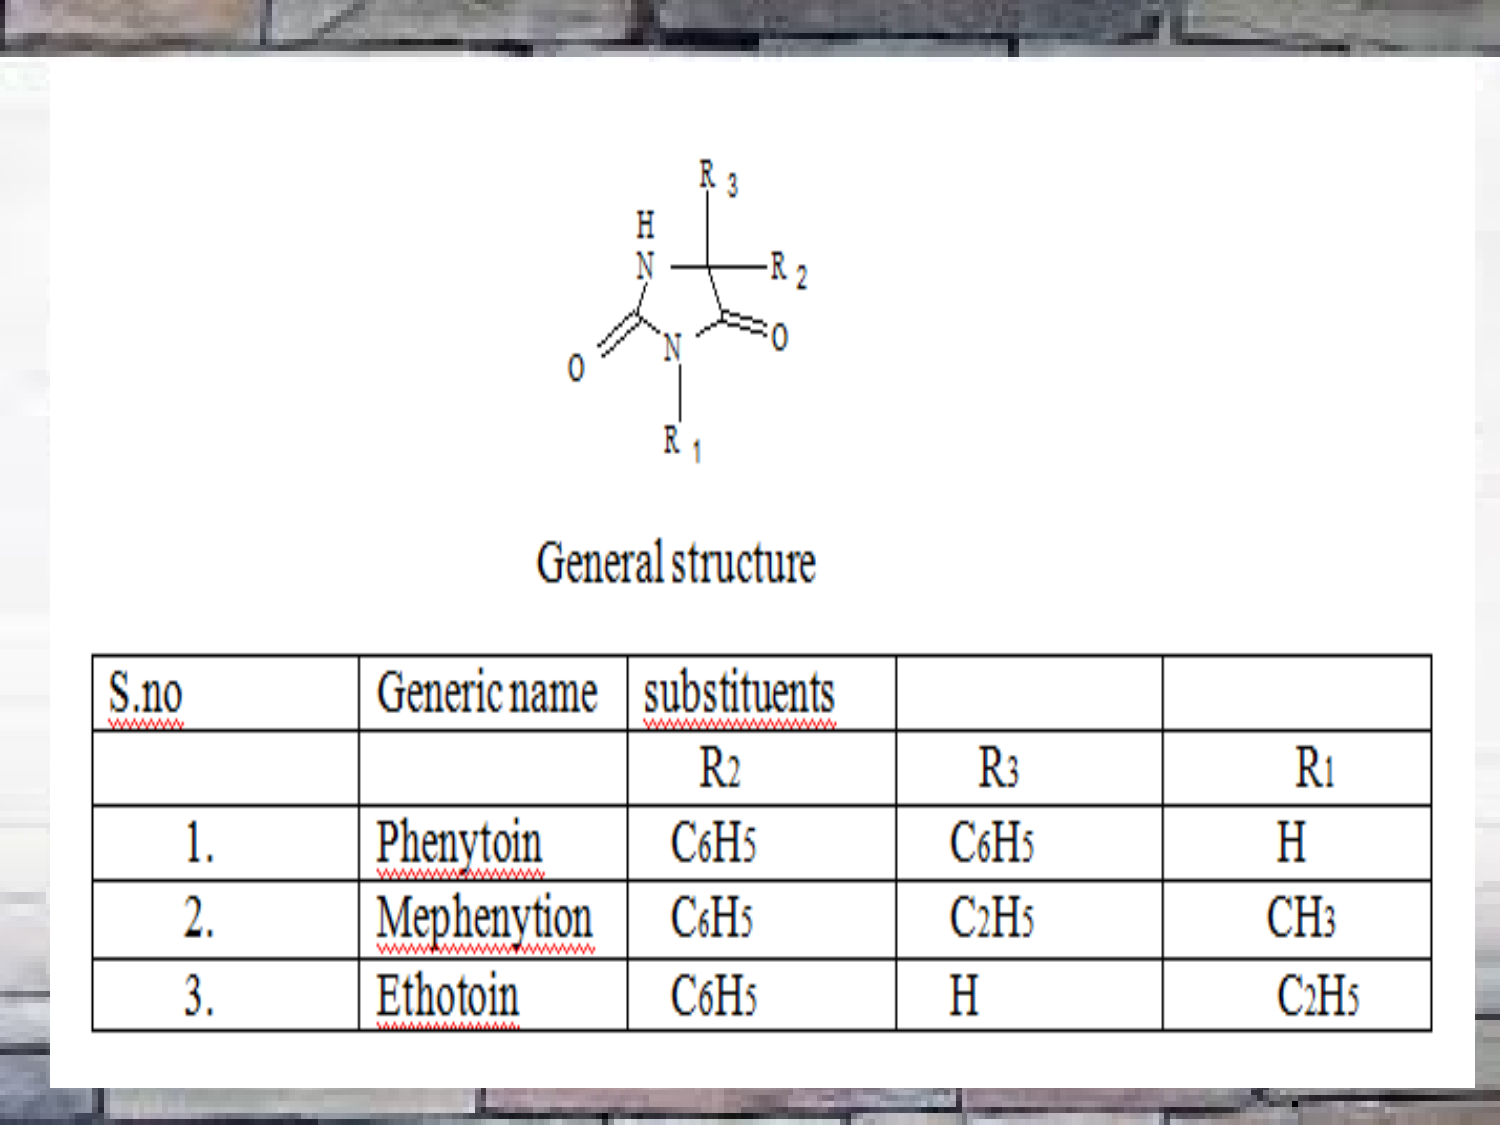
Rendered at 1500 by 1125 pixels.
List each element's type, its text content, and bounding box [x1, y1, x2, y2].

slide_number 23 [1074, 1096, 1425, 1103]
picture [0, 0, 1500, 1125]
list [49, 62, 1476, 1088]
